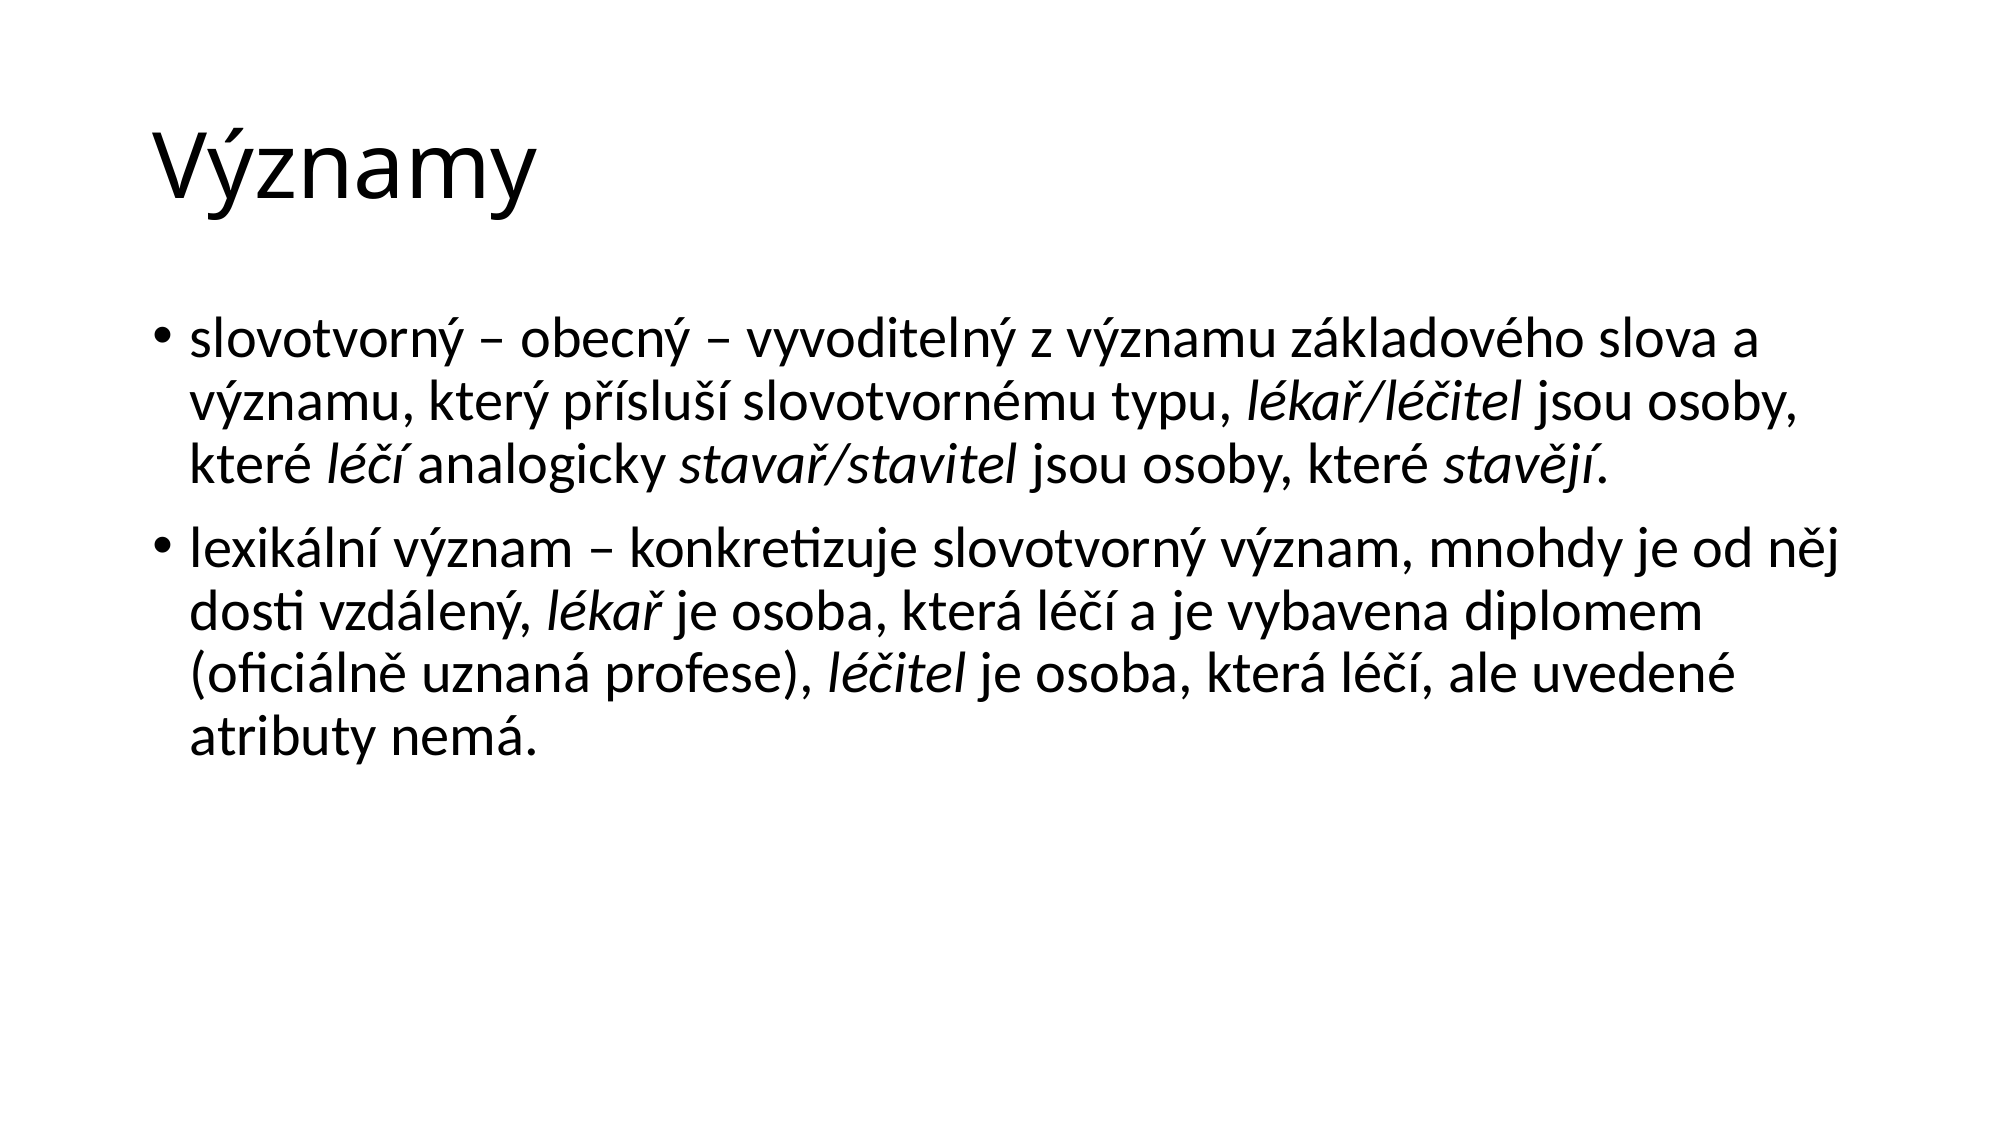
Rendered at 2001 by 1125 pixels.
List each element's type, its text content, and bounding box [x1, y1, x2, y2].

title Významy [137, 59, 1863, 278]
list slovotvorný – obecný – vyvoditelný z významu základového slova a významu, který přísluší slovotvornému typu, lékař/léčitel jsou osoby, které léčí analogicky stavař/stavitel jsou osoby, které stavějí. lexikální význam – konkretizuje slovotvorný význam, mnohdy je od něj dosti vzdálený, lékař je osoba, která léčí a je vybavena diplomem (oficiálně uznaná profese), léčitel je osoba, která léčí, ale uvedené atributy nemá. [137, 299, 1863, 1014]
